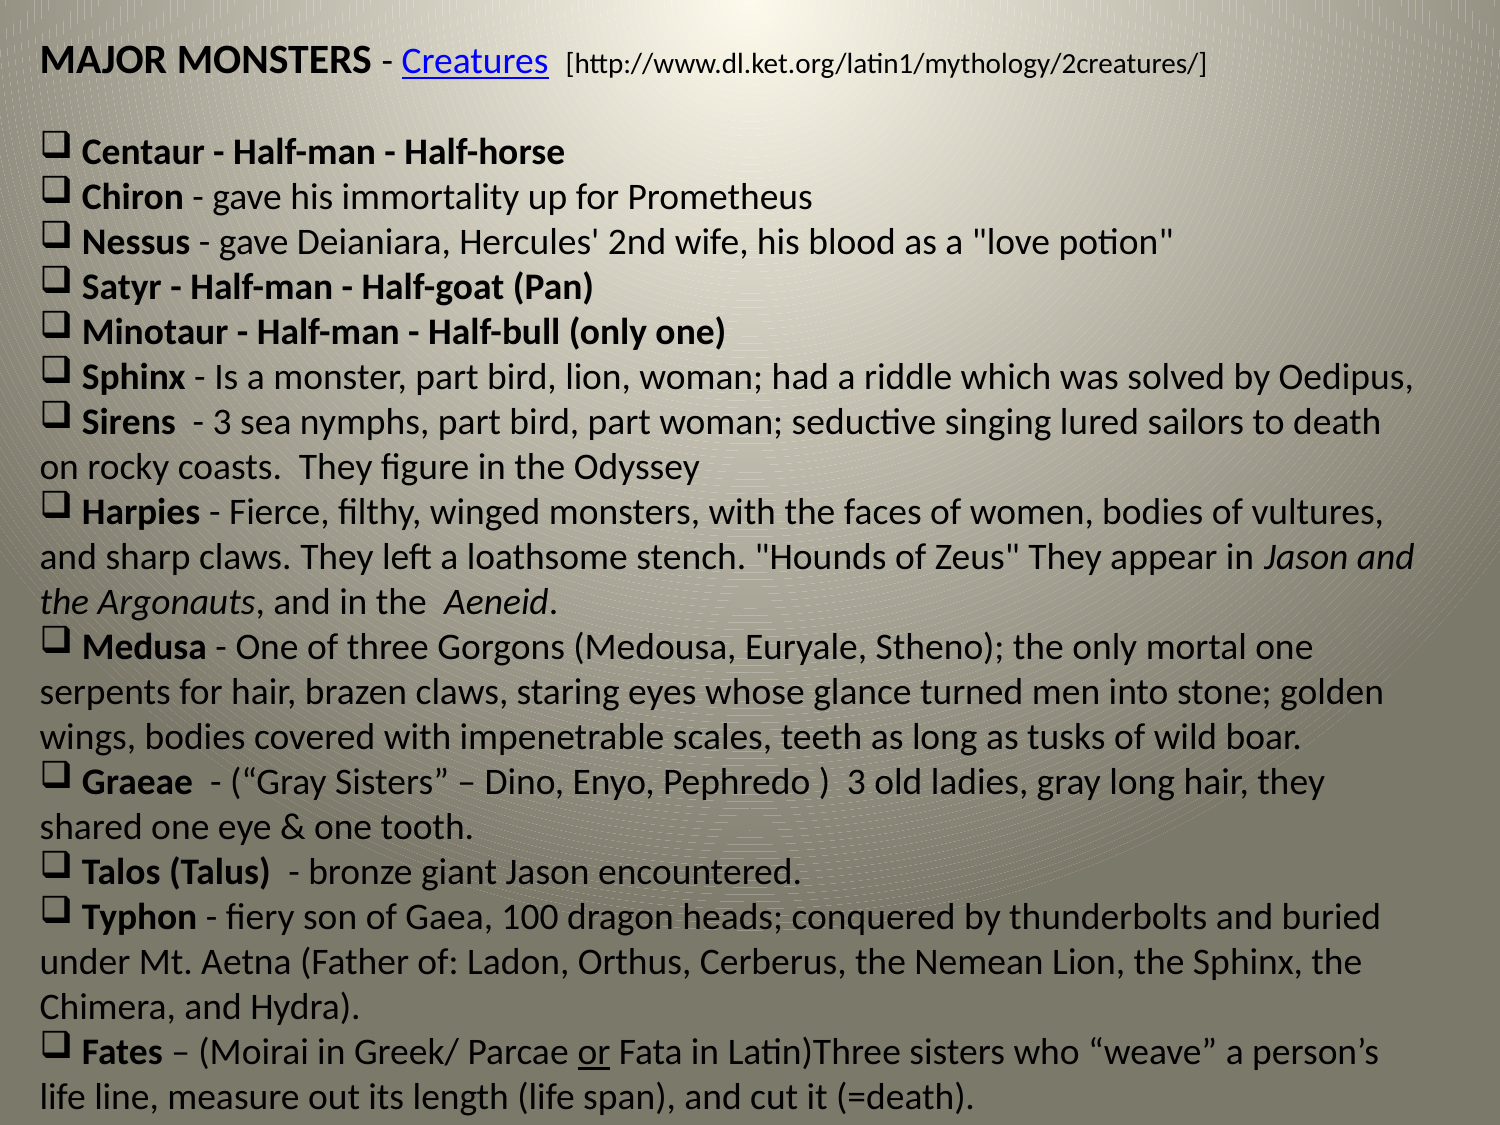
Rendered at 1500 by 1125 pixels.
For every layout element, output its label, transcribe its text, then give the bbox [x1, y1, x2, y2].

text_box MAJOR MONSTERS - Creatures [http://www.dl.ket.org/latin1/mythology/2creatures/] Centaur - Half-man - Half-horse Chiron - gave his immortality up for Prometheus Nessus - gave Deianiara, Hercules' 2nd wife, his blood as a "love potion" Satyr - Half-man - Half-goat (Pan) Minotaur - Half-man - Half-bull (only one) Sphinx - Is a monster, part bird, lion, woman; had a riddle which was solved by Oedipus, Sirens - 3 sea nymphs, part bird, part woman; seductive singing lured sailors to death on rocky coasts. They figure in the Odyssey Harpies - Fierce, filthy, winged monsters, with the faces of women, bodies of vultures, and sharp claws. They left a loathsome stench. "Hounds of Zeus" They appear in Jason and the Argonauts, and in the Aeneid. Medusa - One of three Gorgons (Medousa, Euryale, Stheno); the only mortal one serpents for hair, brazen claws, staring eyes whose glance turned men into stone; golden wings, bodies covered with impenetrable scales, teeth as long as tusks of wild boar. Graeae - (“Gray Sisters” – Dino, Enyo, Pephredo ) 3 old ladies, gray long hair, they shared one eye & one tooth. Talos (Talus) - bronze giant Jason encountered. Typhon - fiery son of Gaea, 100 dragon heads; conquered by thunderbolts and buried under Mt. Aetna (Father of: Ladon, Orthus, Cerberus, the Nemean Lion, the Sphinx, the Chimera, and Hydra). Fates – (Moirai in Greek/ Parcae or Fata in Latin)Three sisters who “weave” a person’s life line, measure out its length (life span), and cut it (=death). [24, 24, 1438, 1125]
